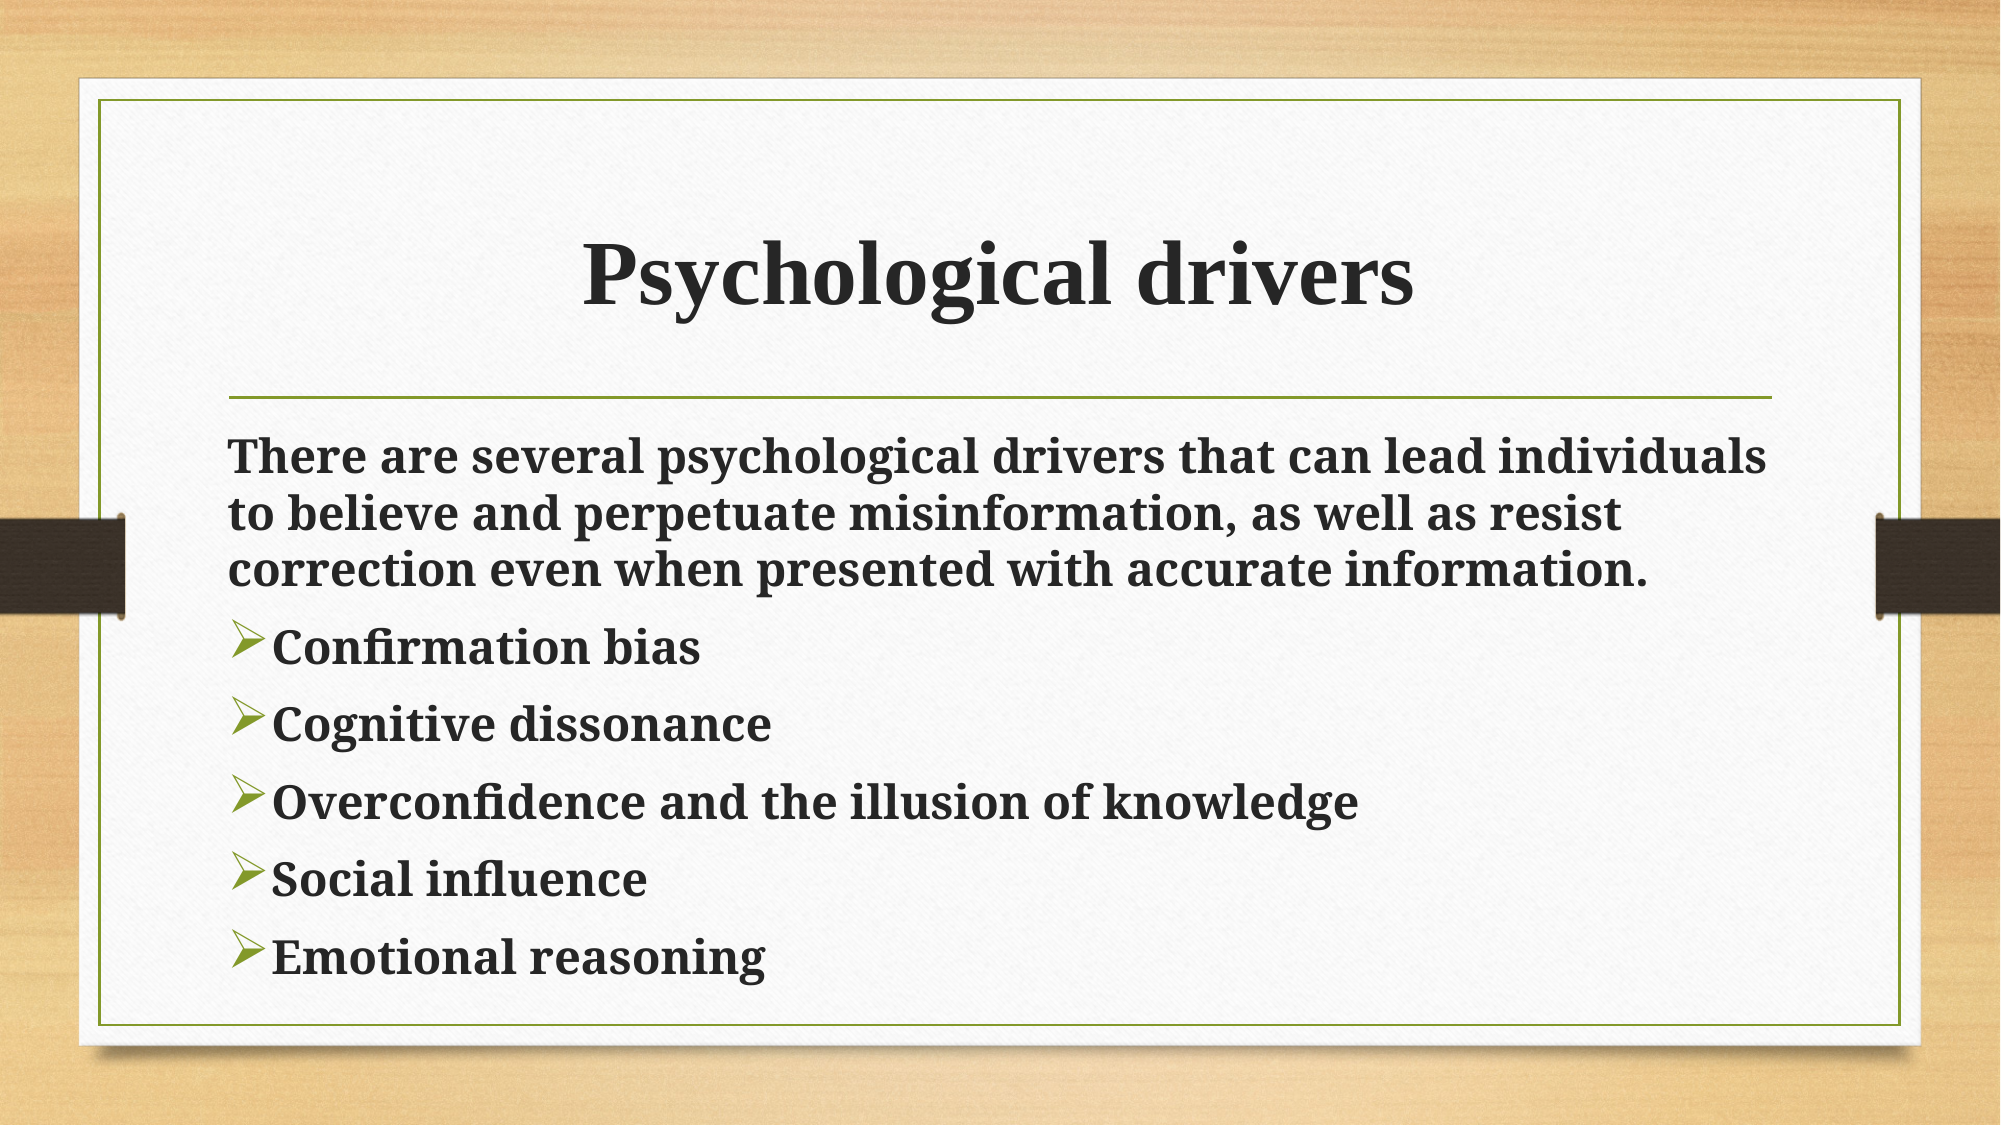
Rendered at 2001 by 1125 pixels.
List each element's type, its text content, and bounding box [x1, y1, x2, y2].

list There are several psychological drivers that can lead individuals to believe and perpetuate misinformation, as well as resist correction even when presented with accurate information. Confirmation bias Cognitive dissonance Overconfidence and the illusion of knowledge Social influence Emotional reasoning [212, 419, 1788, 1017]
title Psychological drivers [212, 161, 1788, 375]
picture [0, 0, 2001, 1125]
